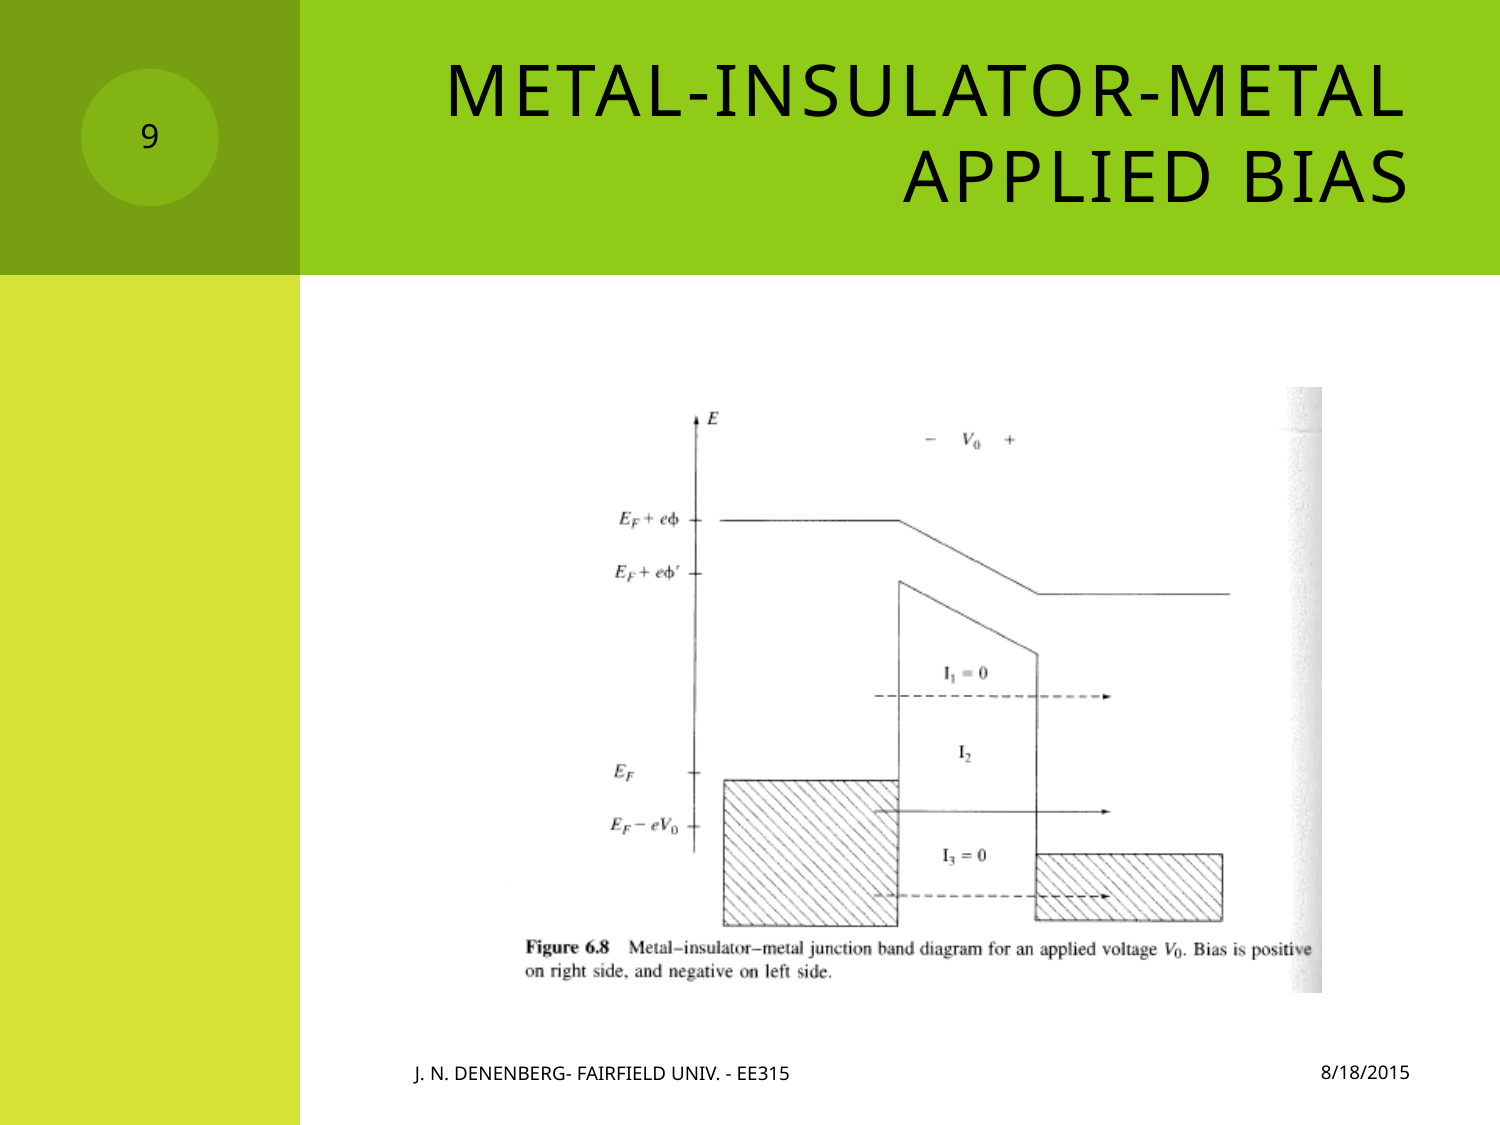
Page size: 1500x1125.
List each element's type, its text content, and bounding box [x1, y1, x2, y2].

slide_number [1074, 1041, 1425, 1102]
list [502, 387, 1323, 993]
slide_number 9 [87, 87, 213, 188]
title Metal-Insulator-Metal Applied Bias [399, 37, 1425, 225]
footer J. N. Denenberg- Fairfield Univ. - EE315 [399, 1042, 875, 1103]
